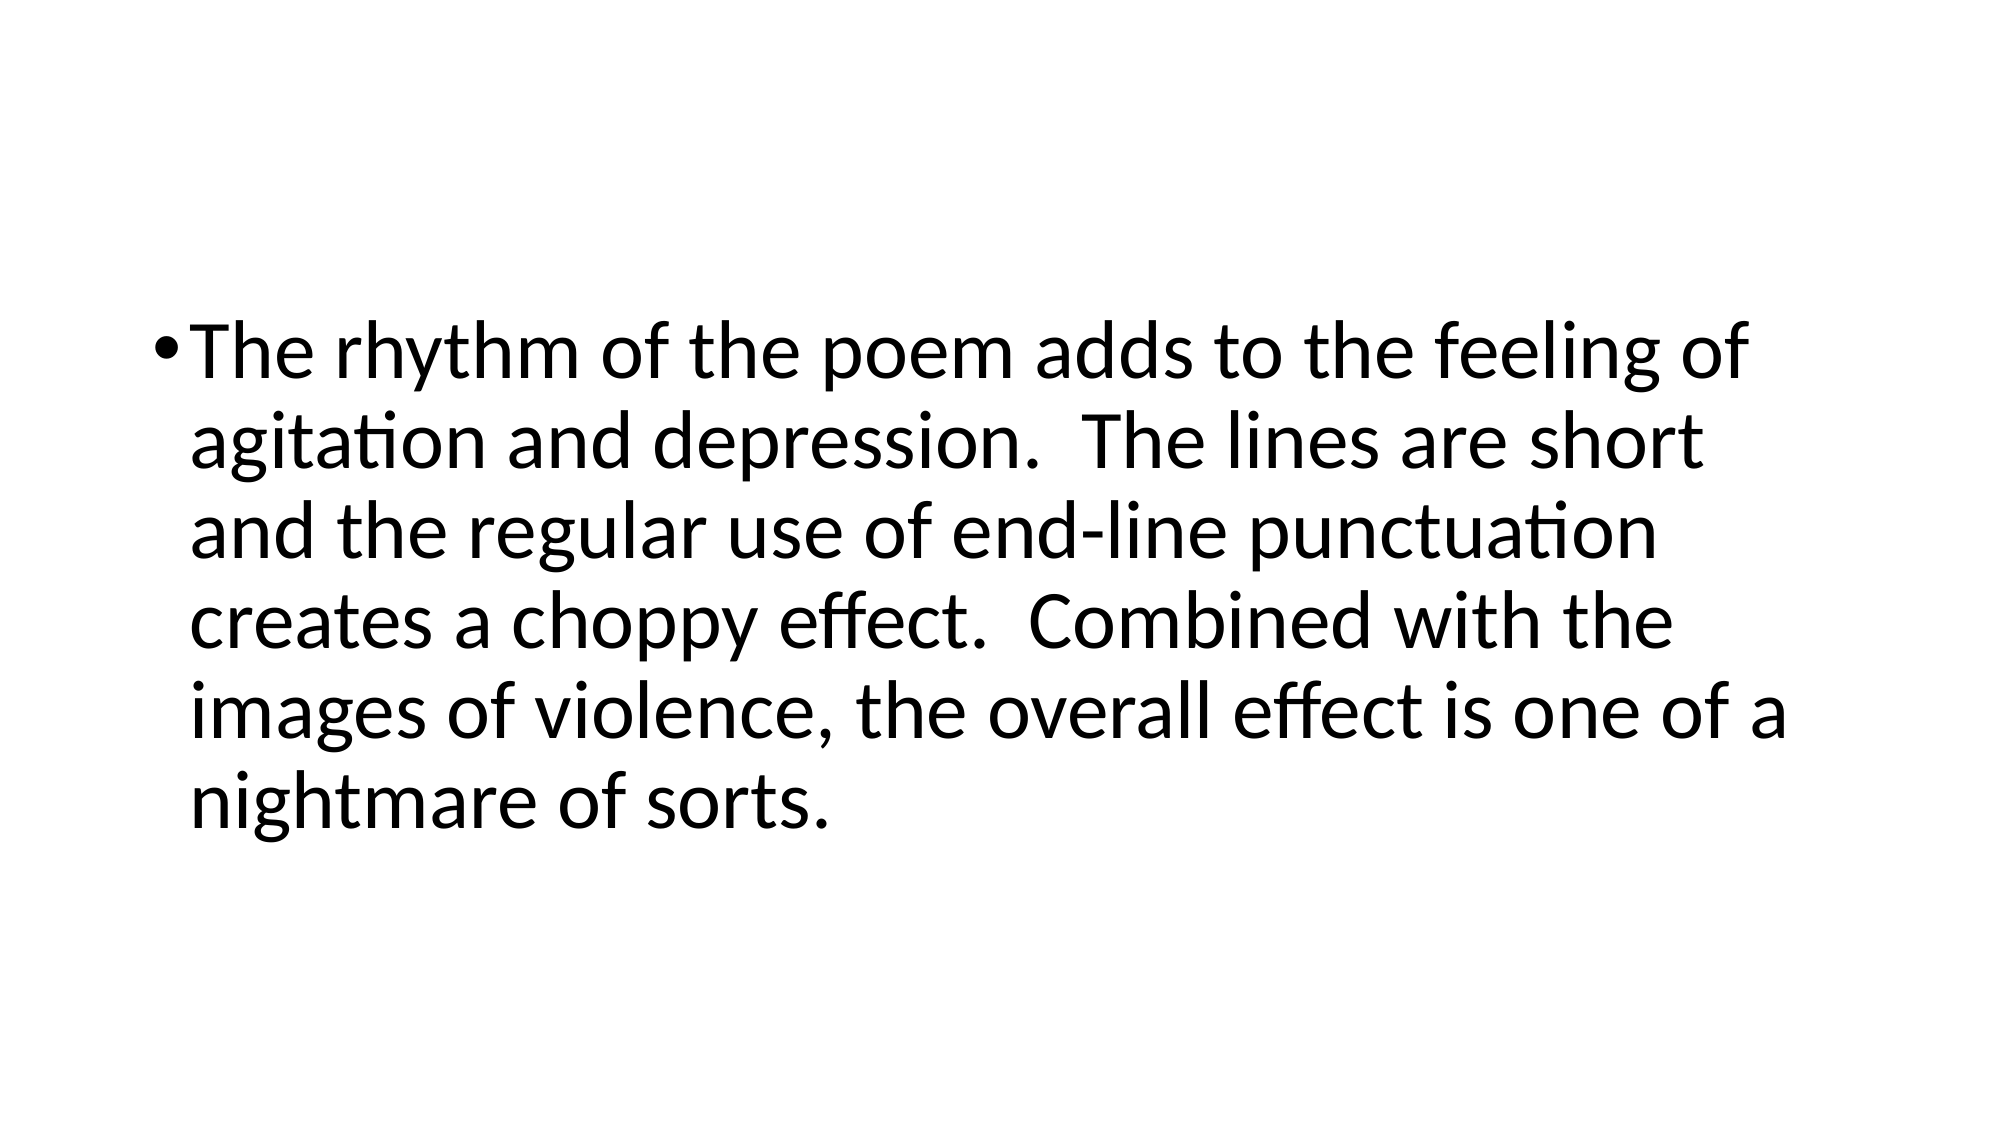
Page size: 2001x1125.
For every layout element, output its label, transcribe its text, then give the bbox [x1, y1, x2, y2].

list The rhythm of the poem adds to the feeling of agitation and depression. The lines are short and the regular use of end-line punctuation creates a choppy effect. Combined with the images of violence, the overall effect is one of a nightmare of sorts. [137, 299, 1863, 1014]
